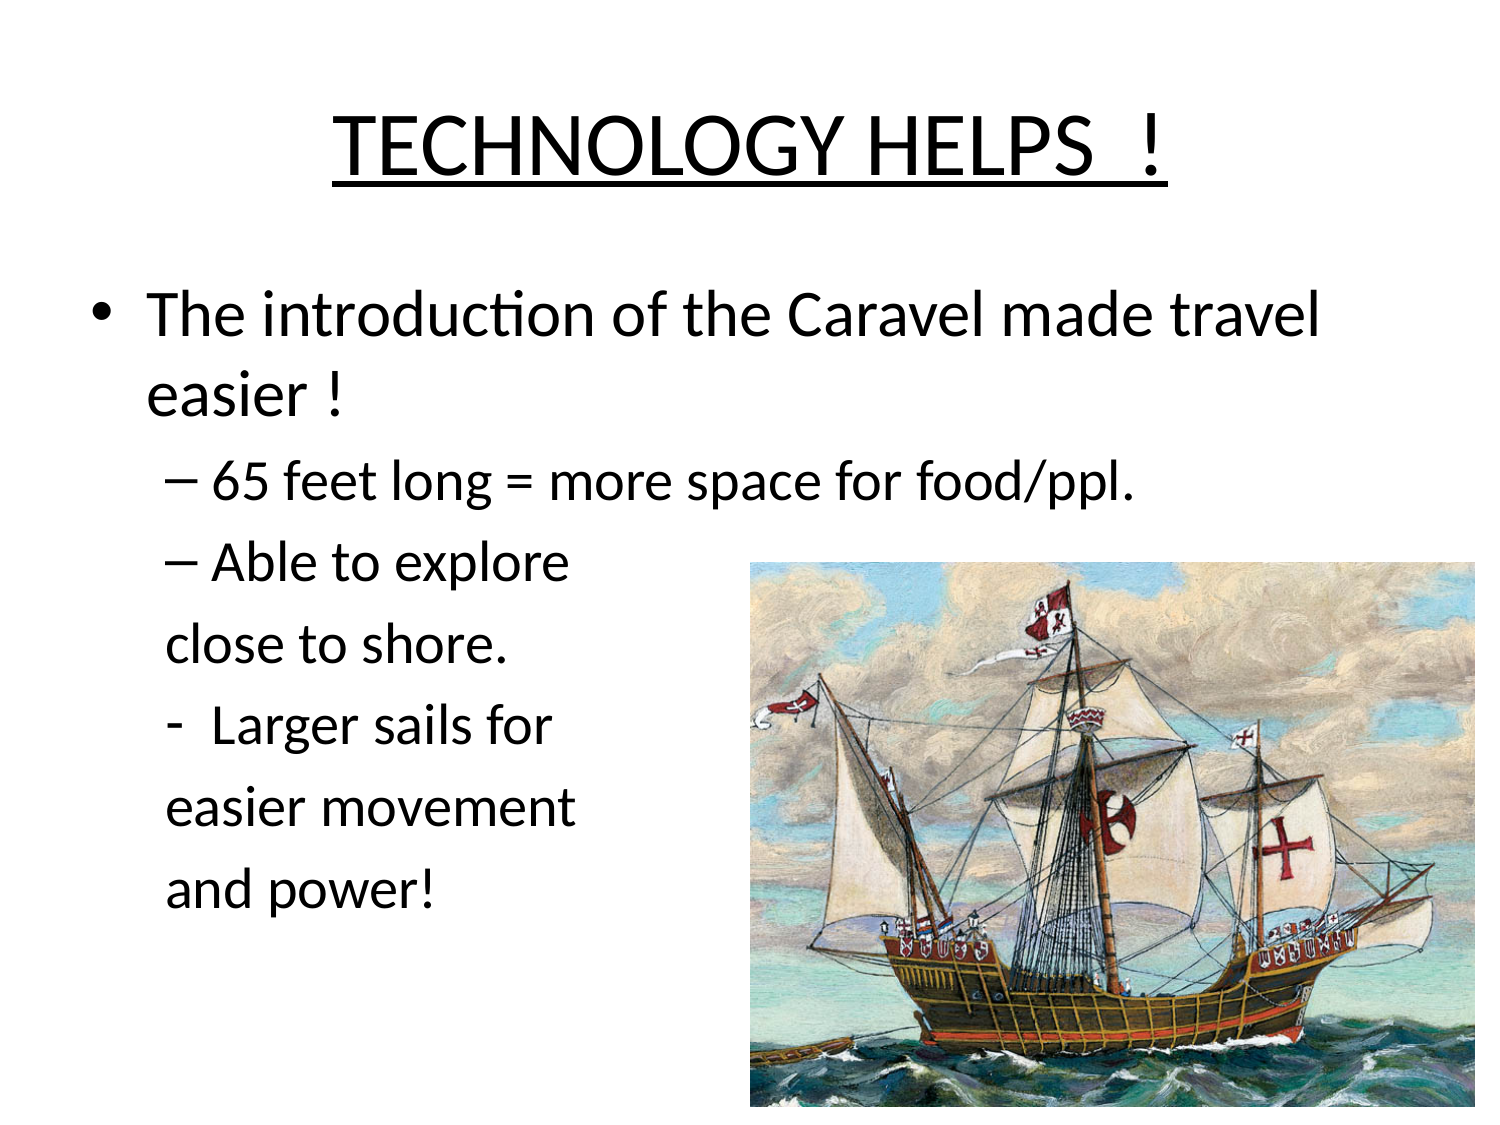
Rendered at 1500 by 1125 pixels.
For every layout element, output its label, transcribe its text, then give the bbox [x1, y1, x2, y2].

picture [749, 562, 1476, 1107]
list The introduction of the Caravel made travel easier ! 65 feet long = more space for food/ppl. Able to explore close to shore. Larger sails for easier movement and power! [75, 262, 1425, 1005]
title TECHNOLOGY HELPS ! [75, 45, 1425, 233]
